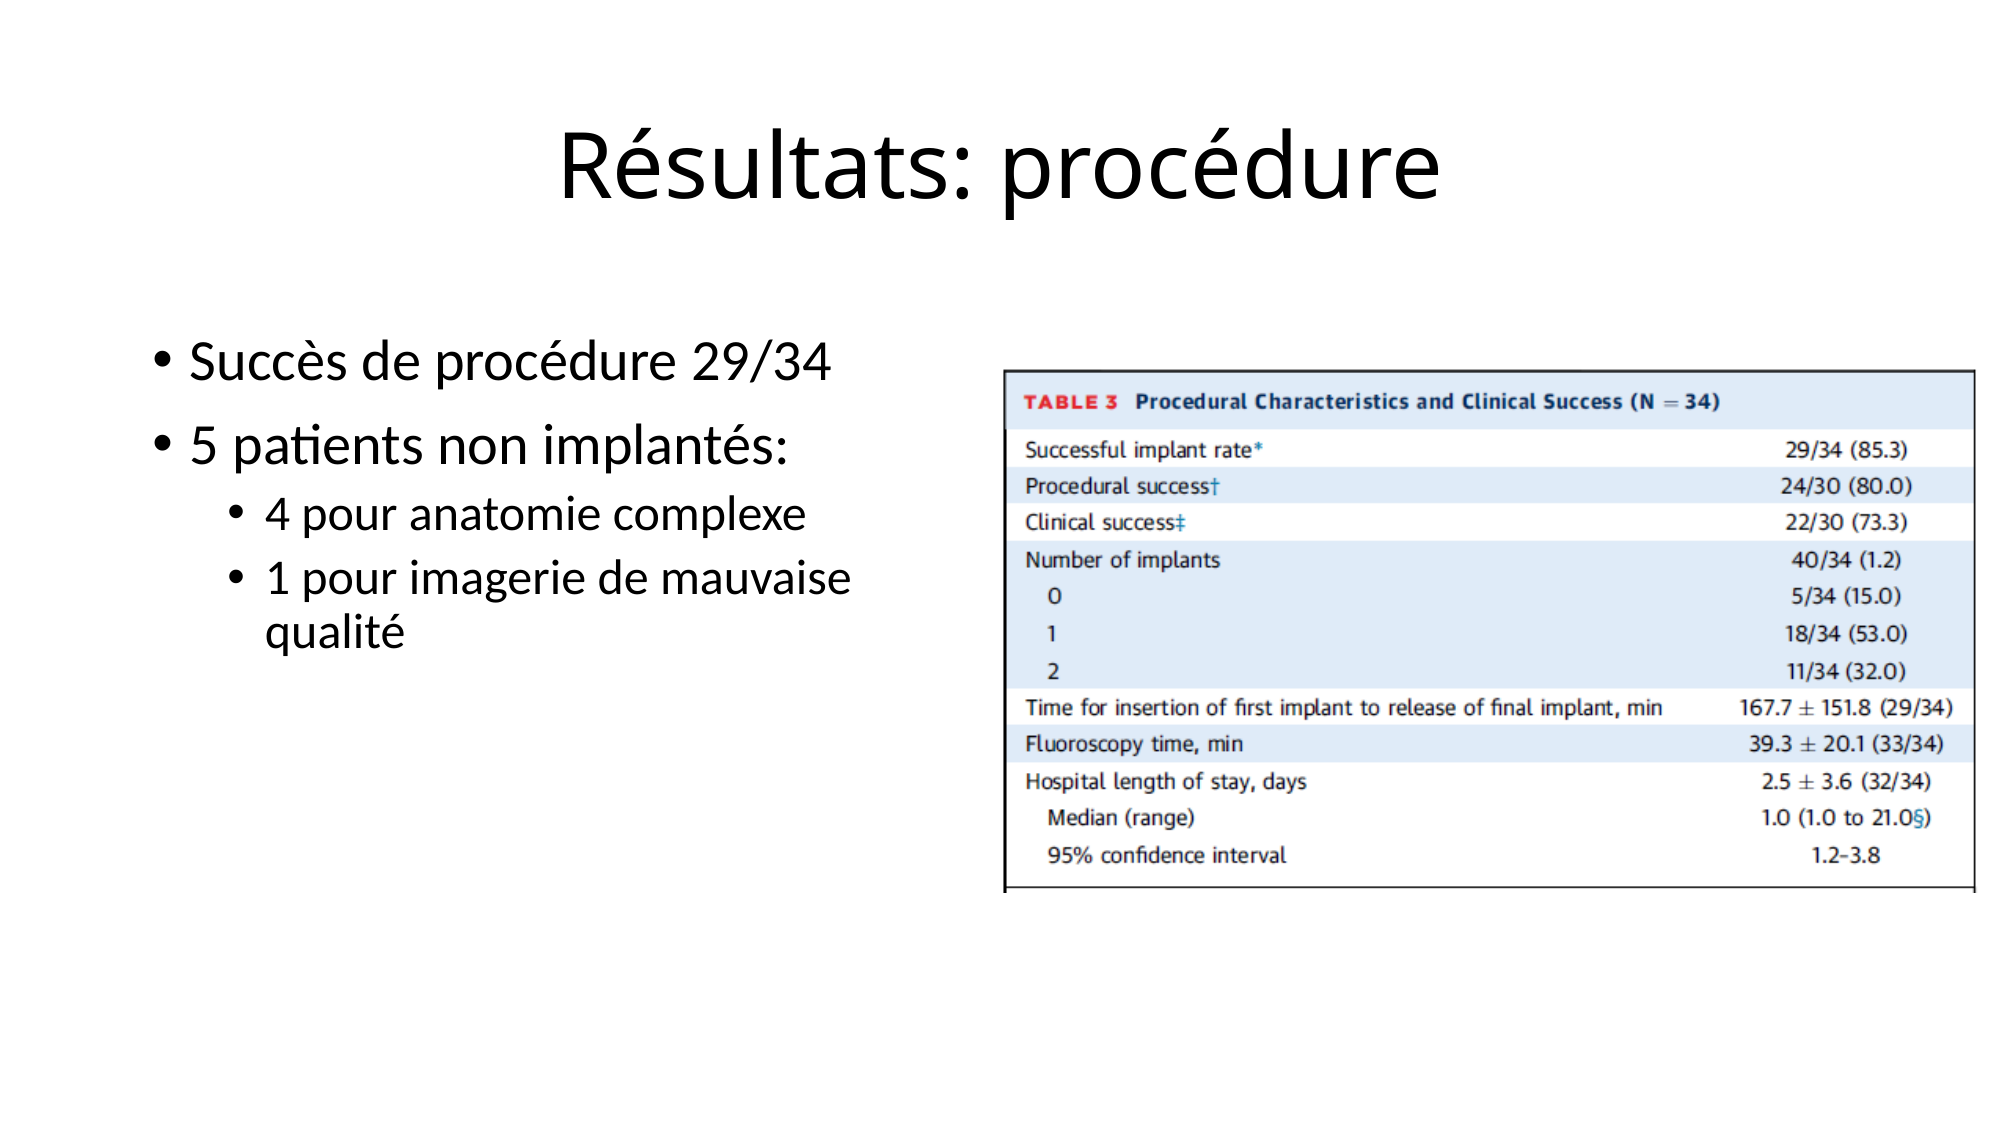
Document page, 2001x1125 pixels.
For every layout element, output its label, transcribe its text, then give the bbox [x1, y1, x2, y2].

list Succès de procédure 29/34 5 patients non implantés: 4 pour anatomie complexe 1 pour imagerie de mauvaise qualité [137, 322, 1863, 1037]
title Résultats: procédure [137, 59, 1863, 278]
picture [999, 362, 1982, 893]
